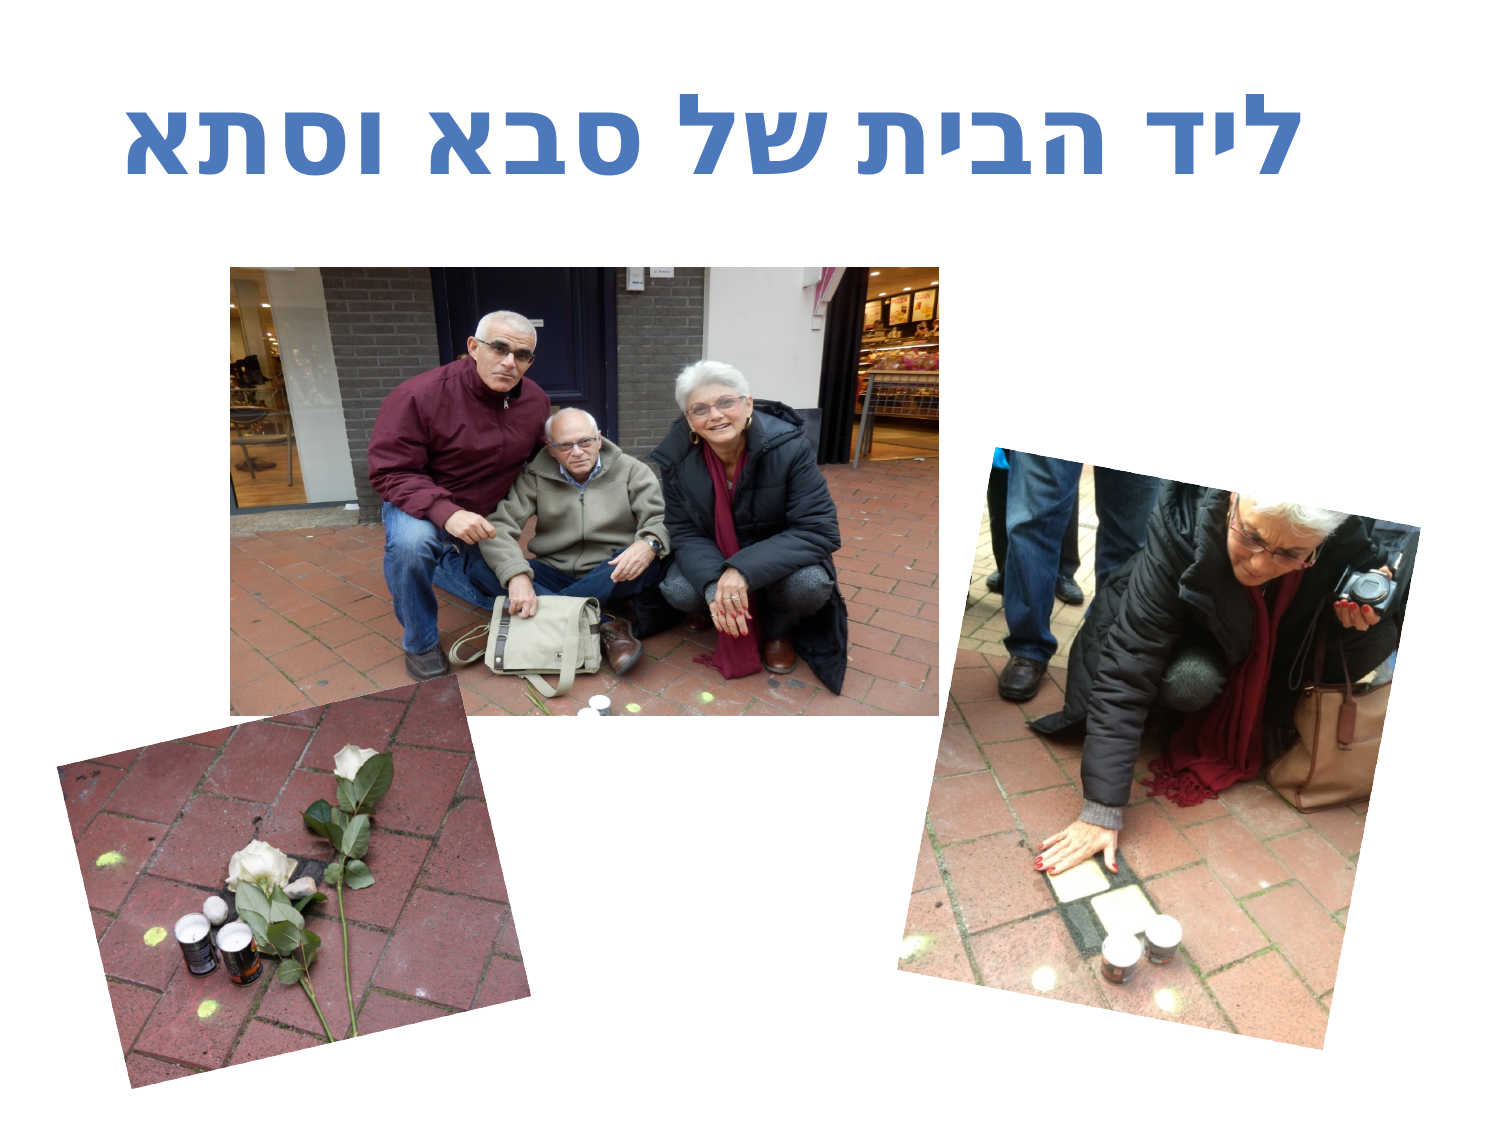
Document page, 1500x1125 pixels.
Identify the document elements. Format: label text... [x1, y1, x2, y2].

picture [898, 449, 1420, 1049]
text_box ליד הבית של סבא וסתא [101, 54, 1326, 205]
picture [57, 266, 940, 1088]
